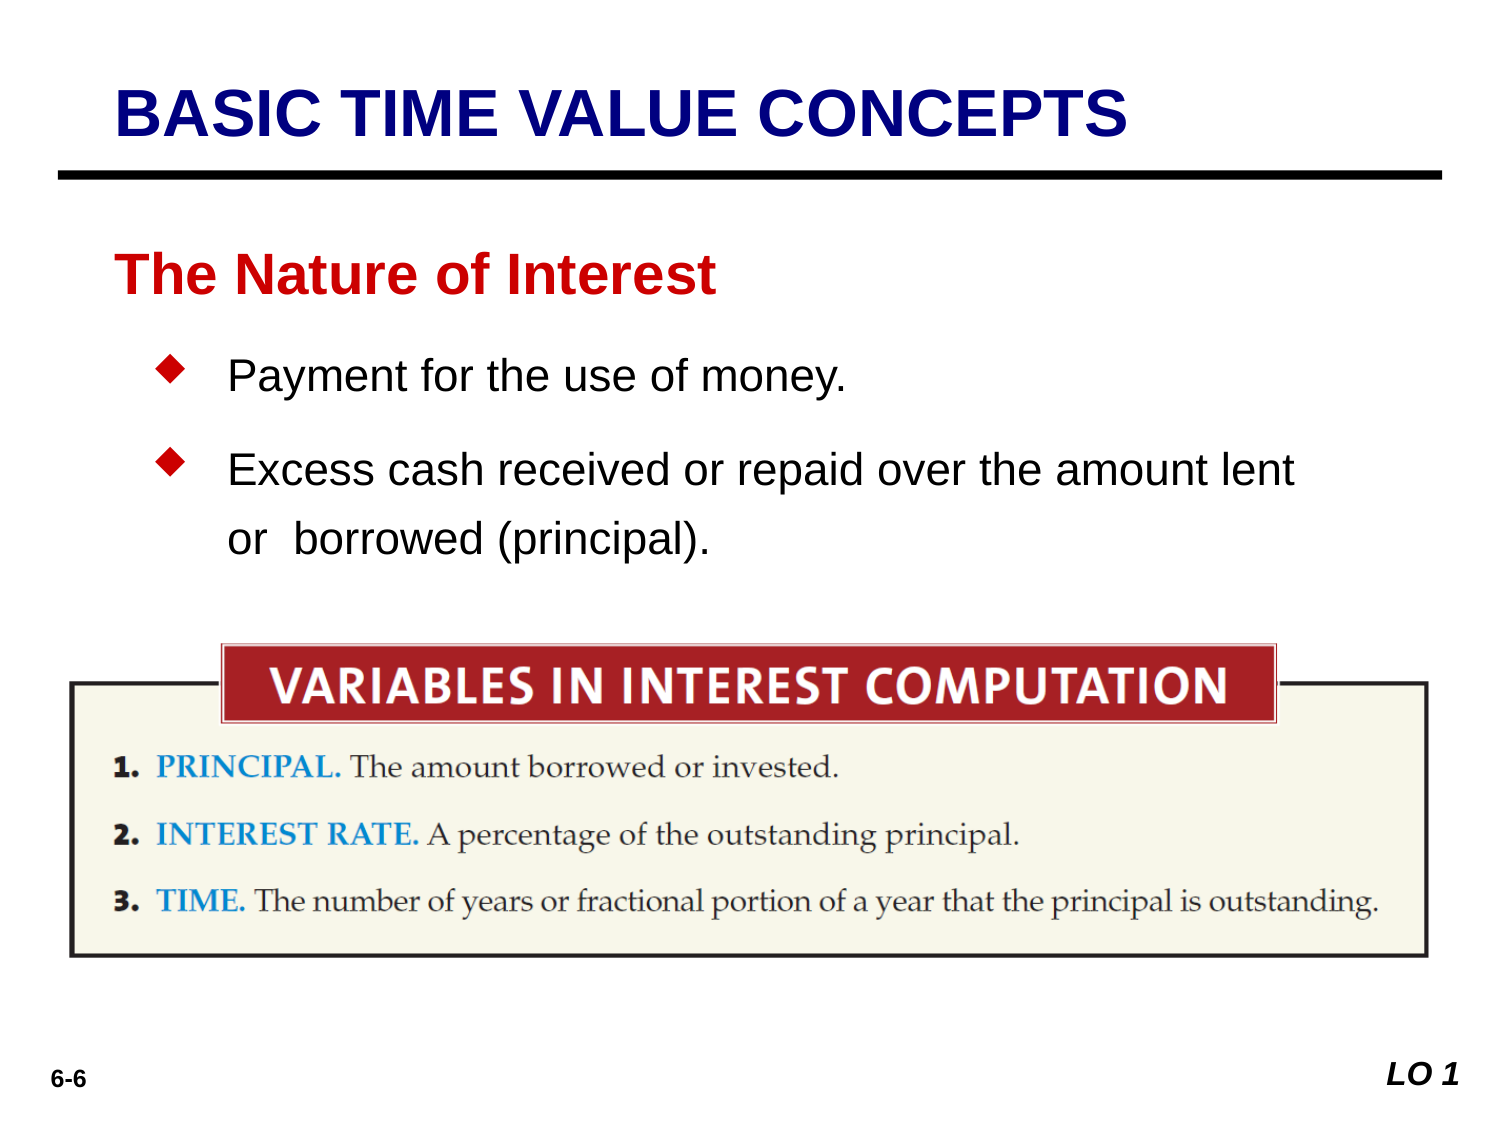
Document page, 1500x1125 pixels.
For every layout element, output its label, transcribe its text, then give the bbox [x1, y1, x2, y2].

text_box LO 1 [1350, 1044, 1475, 1100]
picture [62, 637, 1438, 963]
text_box BASIC TIME VALUE CONCEPTS [99, 62, 1450, 155]
text_box The Nature of Interest [99, 225, 1350, 314]
text_box Payment for the use of money. Excess cash received or repaid over the amount lent or borrowed (principal). [99, 324, 1363, 571]
